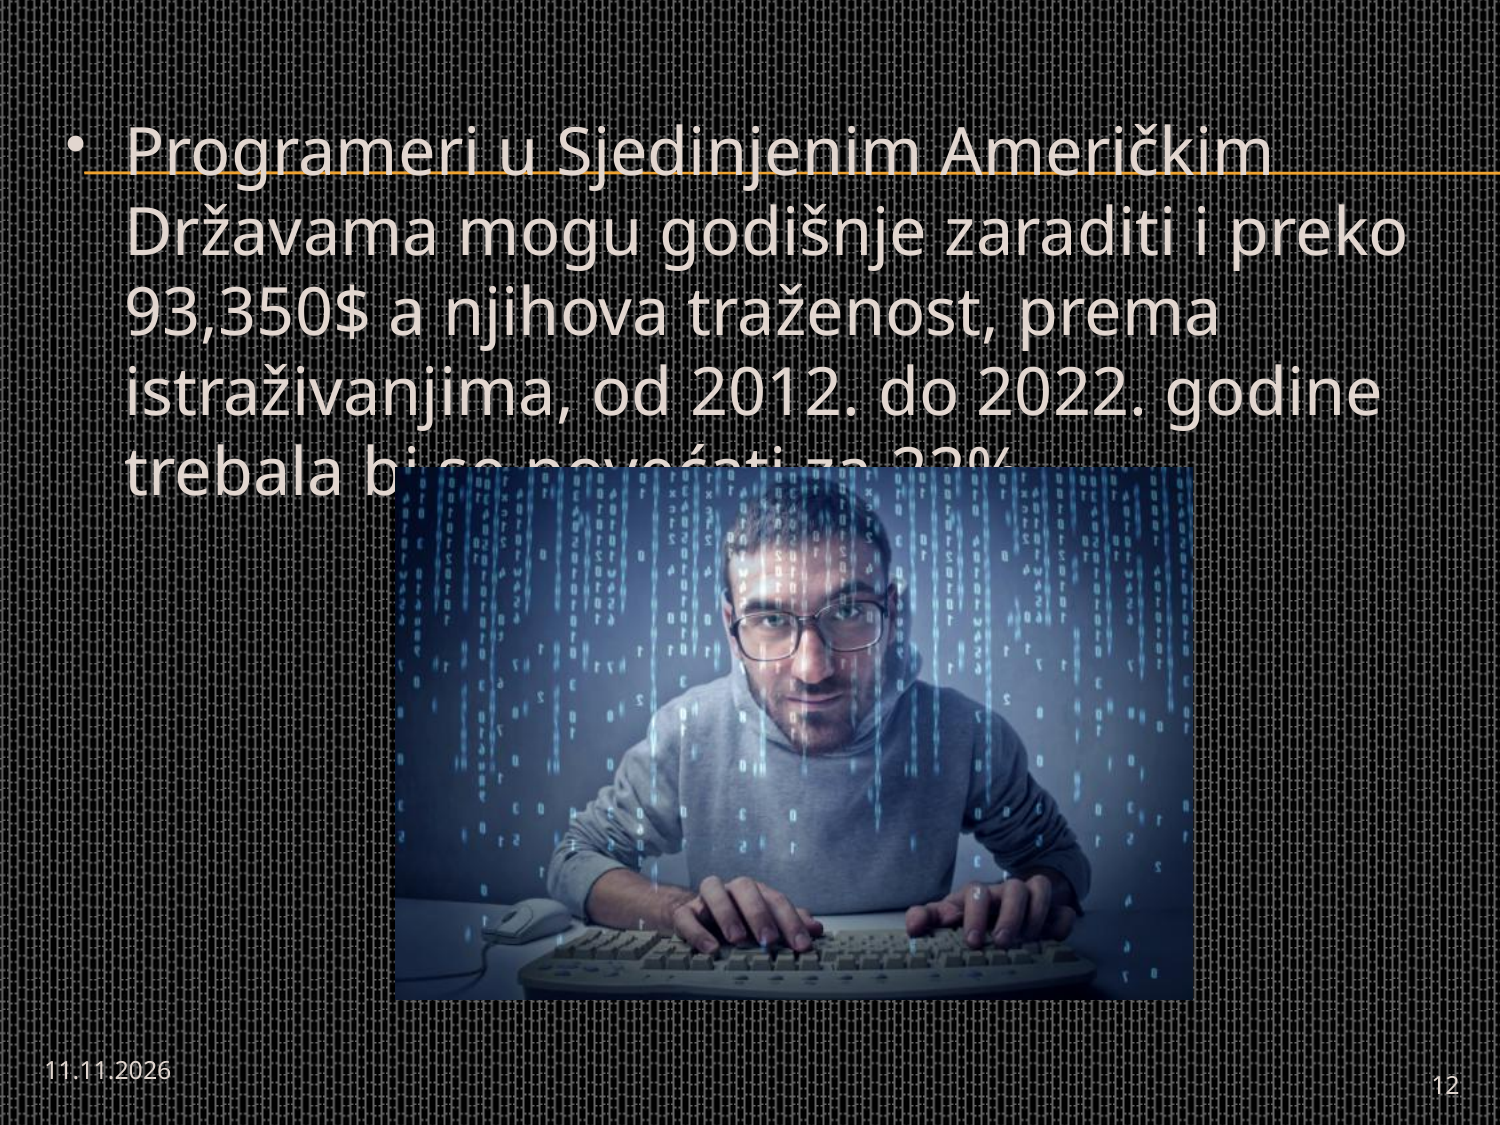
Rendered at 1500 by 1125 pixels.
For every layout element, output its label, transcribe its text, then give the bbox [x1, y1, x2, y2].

picture [395, 467, 1194, 1000]
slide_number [29, 1046, 442, 1095]
list Programeri u Sjedinjenim Američkim Državama mogu godišnje zaraditi i preko 93,350$ a njihova traženost, prema istraživanjima, od 2012. do 2022. godine trebala bi se povećati za 22% [53, 101, 1479, 845]
slide_number 12 [1350, 1061, 1475, 1103]
